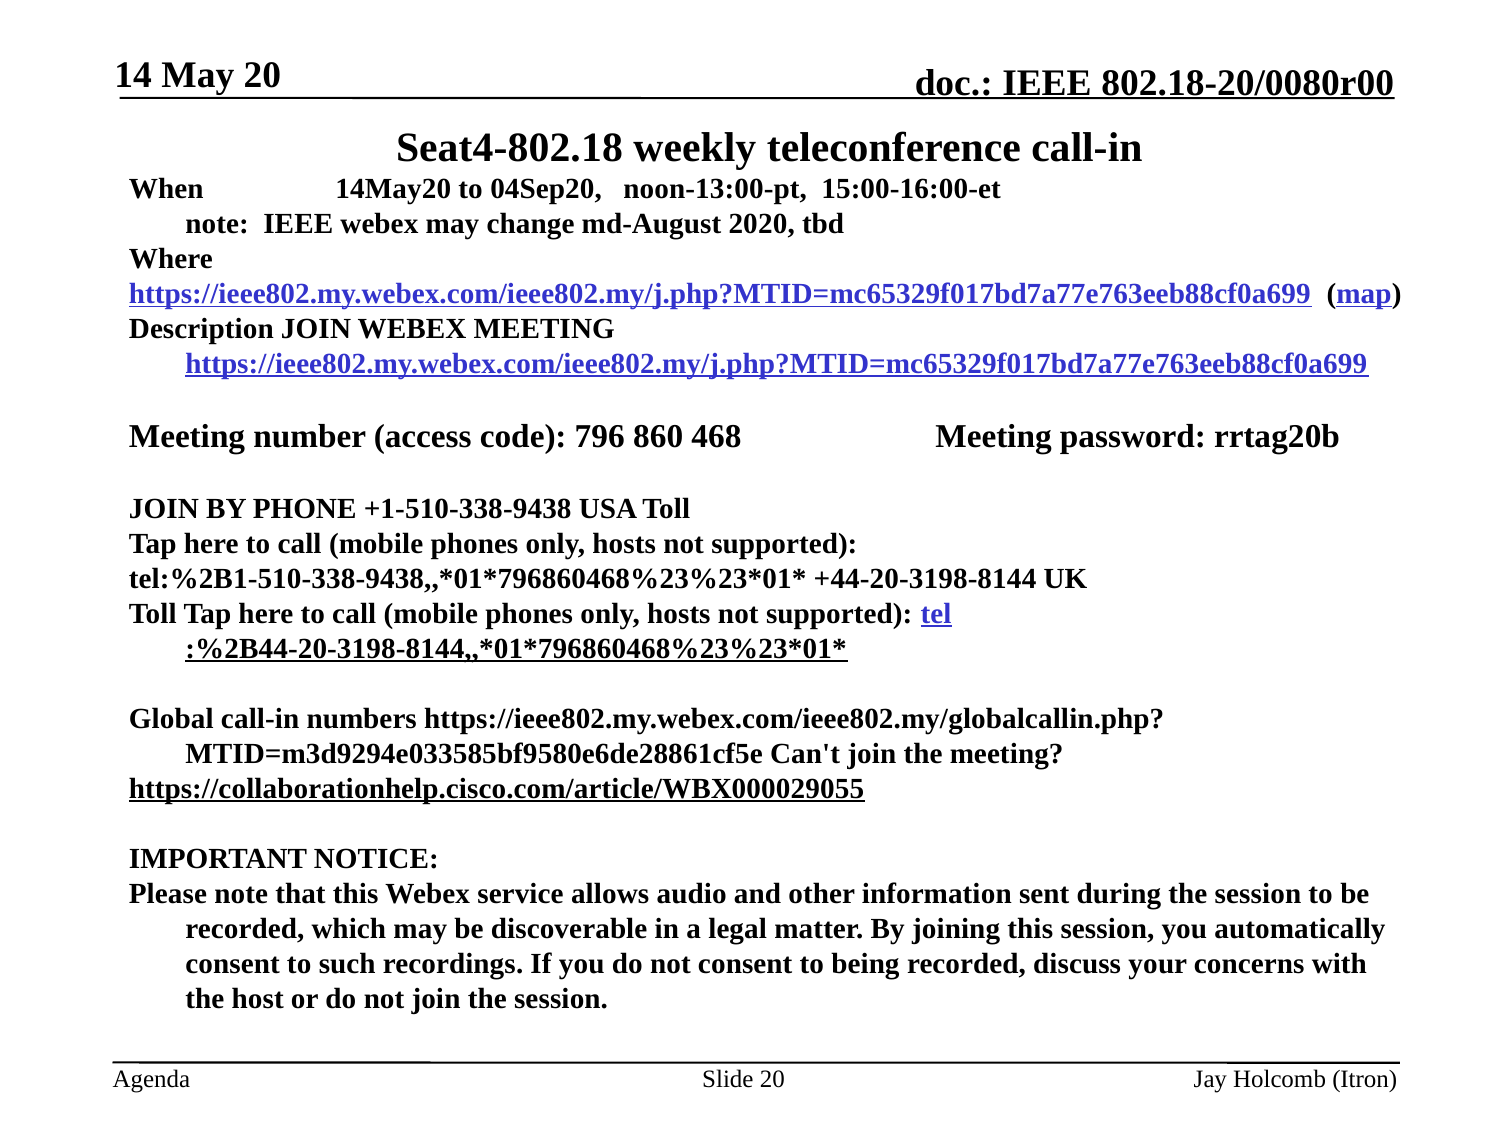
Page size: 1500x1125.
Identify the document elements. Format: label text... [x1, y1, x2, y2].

text_box Seat4-802.18 weekly teleconference call-in When 14May20 to 04Sep20, noon-13:00-pt, 15:00-16:00-et note: IEEE webex may change md-August 2020, tbd Where https://ieee802.my.webex.com/ieee802.my/j.php?MTID=mc65329f017bd7a77e763eeb88cf0a699 (map) Description JOIN WEBEX MEETING https://ieee802.my.webex.com/ieee802.my/j.php?MTID=mc65329f017bd7a77e763eeb88cf0a699 Meeting number (access code): 796 860 468 Meeting password: rrtag20b JOIN BY PHONE +1-510-338-9438 USA Toll Tap here to call (mobile phones only, hosts not supported): tel:%2B1-510-338-9438,,*01*796860468%23%23*01* +44-20-3198-8144 UK Toll Tap here to call (mobile phones only, hosts not supported): tel:%2B44-20-3198-8144,,*01*796860468%23%23*01* Global call-in numbers https://ieee802.my.webex.com/ieee802.my/globalcallin.php?MTID=m3d9294e033585bf9580e6de28861cf5e Can't join the meeting? https://collaborationhelp.cisco.com/article/WBX000029055 IMPORTANT NOTICE: Please note that this Webex service allows audio and other information sent during the session to be recorded, which may be discoverable in a legal matter. By joining this session, you automatically consent to such recordings. If you do not consent to being recorded, discuss your concerns with the host or do not join the session. [114, 112, 1425, 1063]
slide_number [114, 49, 478, 95]
slide_number Slide 20 [687, 1063, 800, 1123]
footer Jay Holcomb (Itron) [874, 1063, 1398, 1093]
